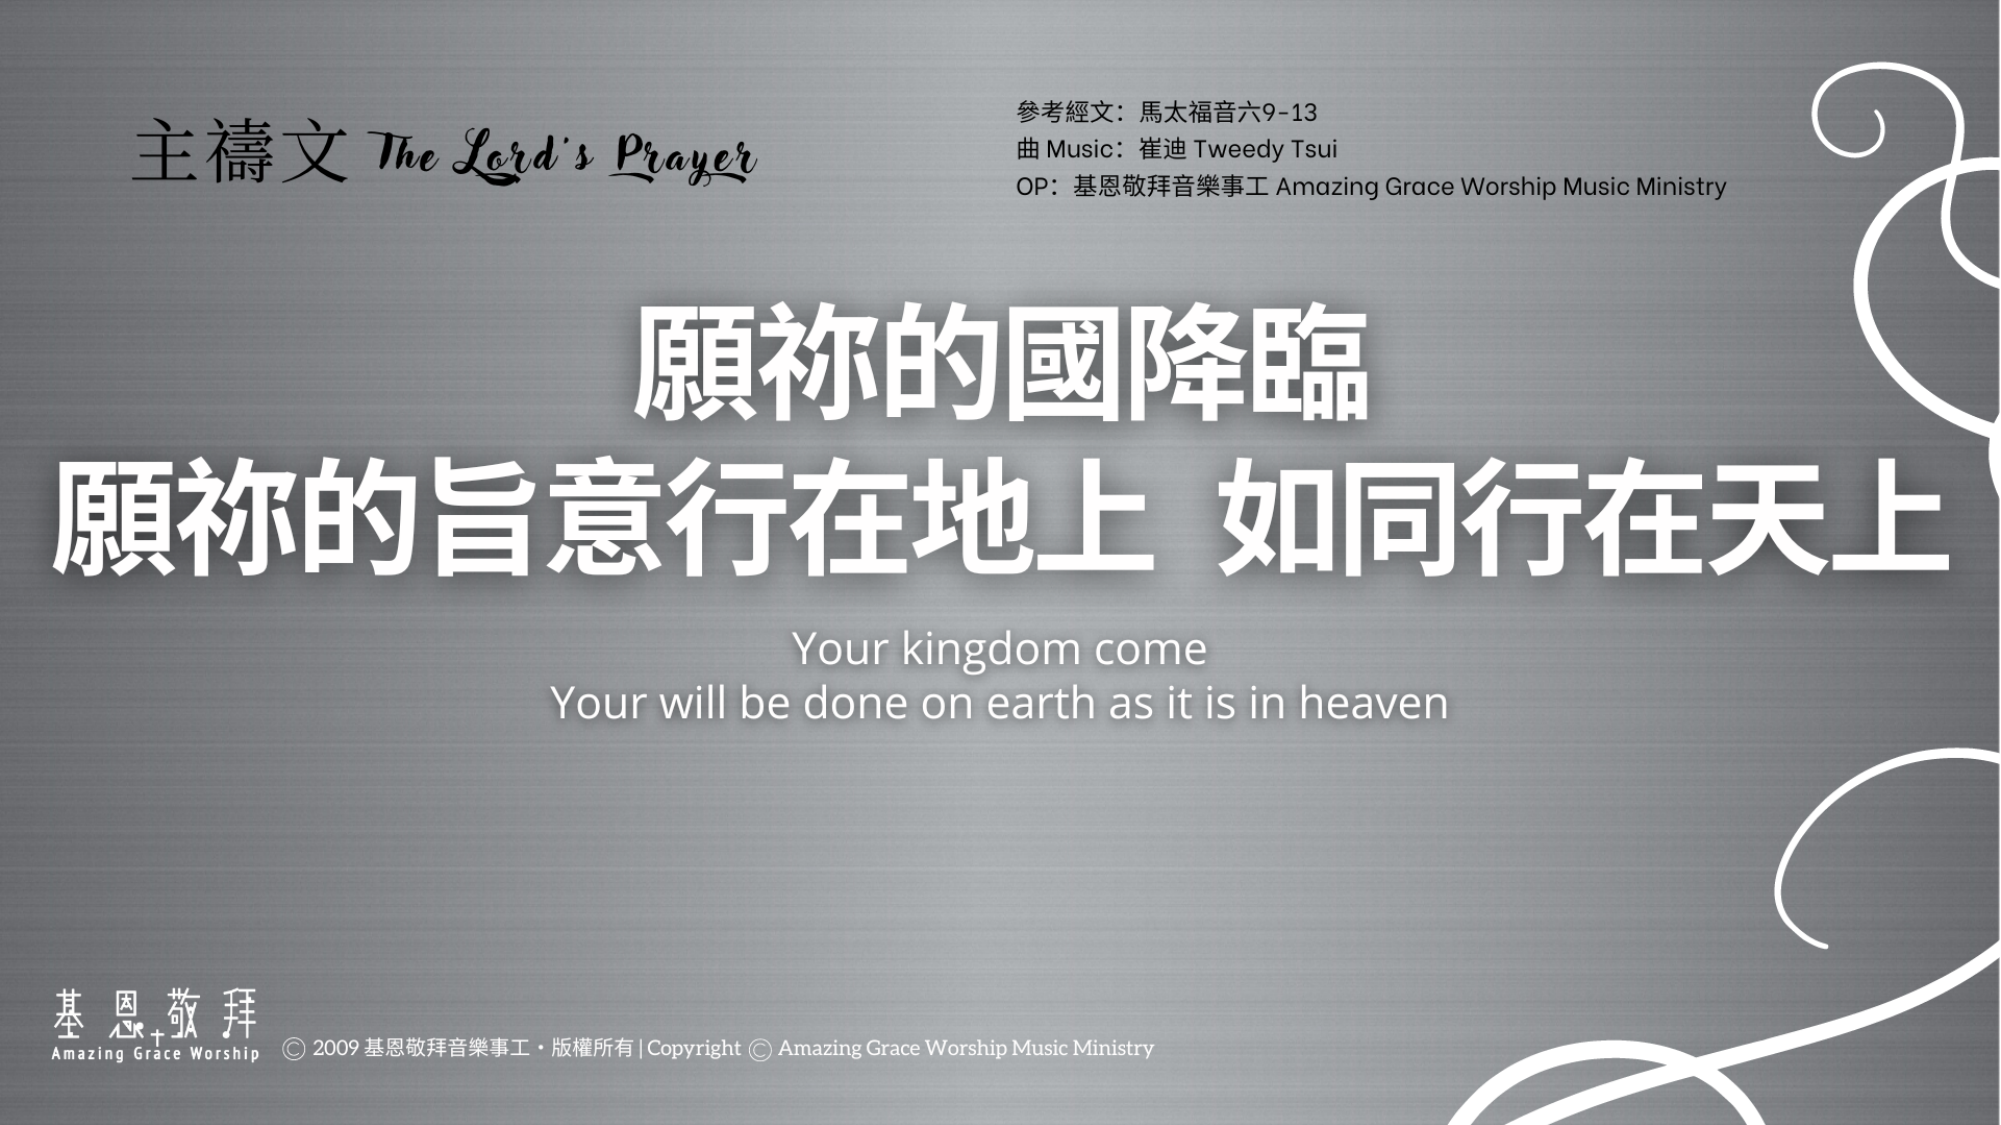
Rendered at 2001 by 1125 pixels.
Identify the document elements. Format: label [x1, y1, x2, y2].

list [0, 0, 2000, 1125]
